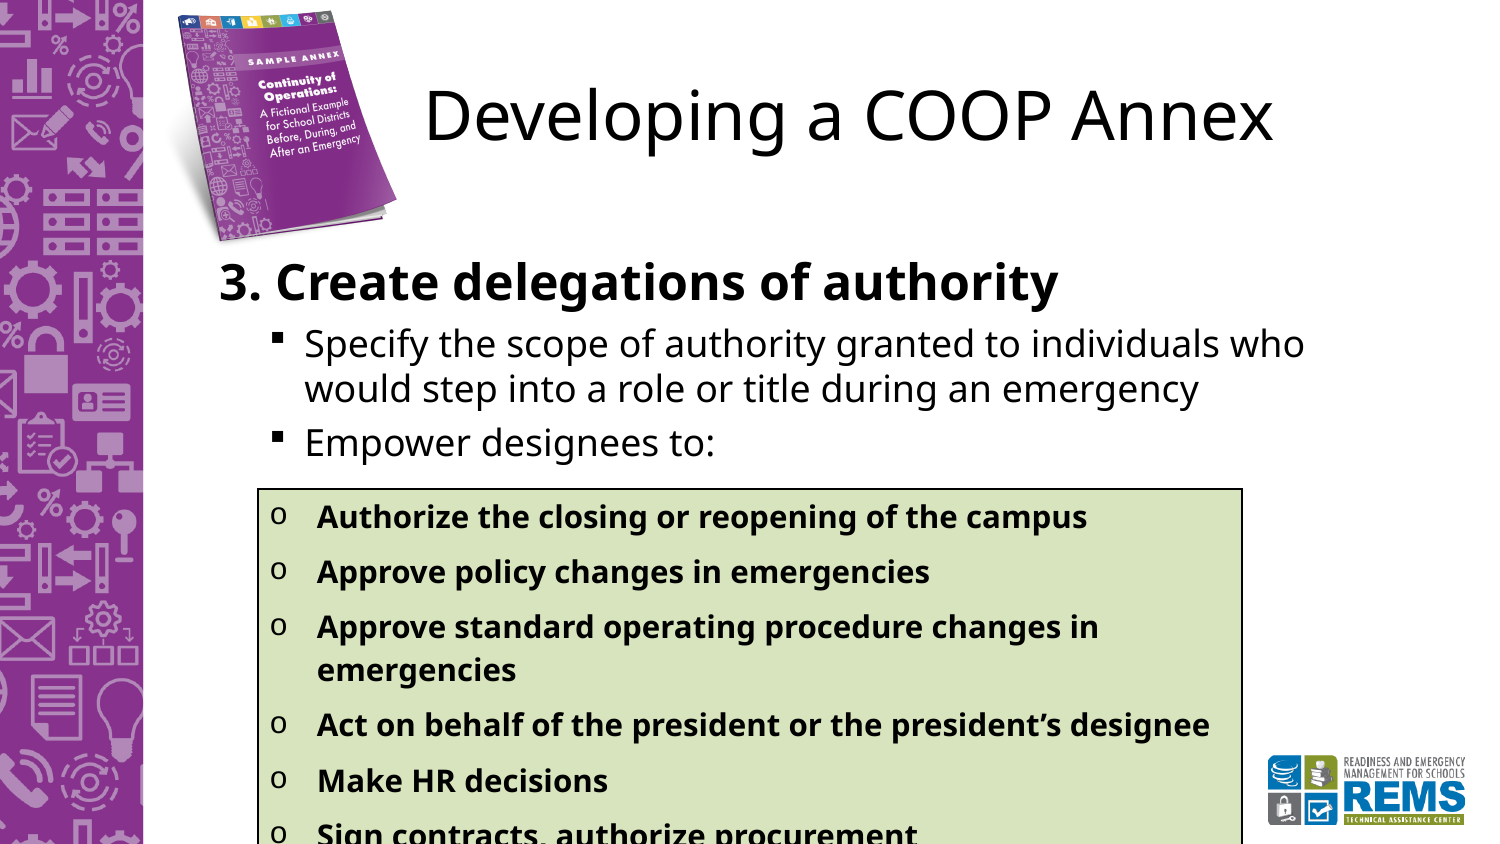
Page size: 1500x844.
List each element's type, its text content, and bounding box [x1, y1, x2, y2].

picture [163, 0, 409, 257]
table_header Authorize the closing or reopening of the campus Approve policy changes in emergencies Approve standard operating procedure changes in emergencies Act on behalf of the president or the president’s designee Make HR decisions Sign contracts, authorize procurement (with preauthorized spending limits), and commit resources [259, 490, 1241, 844]
title Developing a COOP Annex [413, 42, 1500, 184]
list 3. Create delegations of authority Specify the scope of authority granted to individuals who would step into a role or title during an emergency Empower designees to: [204, 237, 1406, 487]
picture [0, 0, 144, 844]
